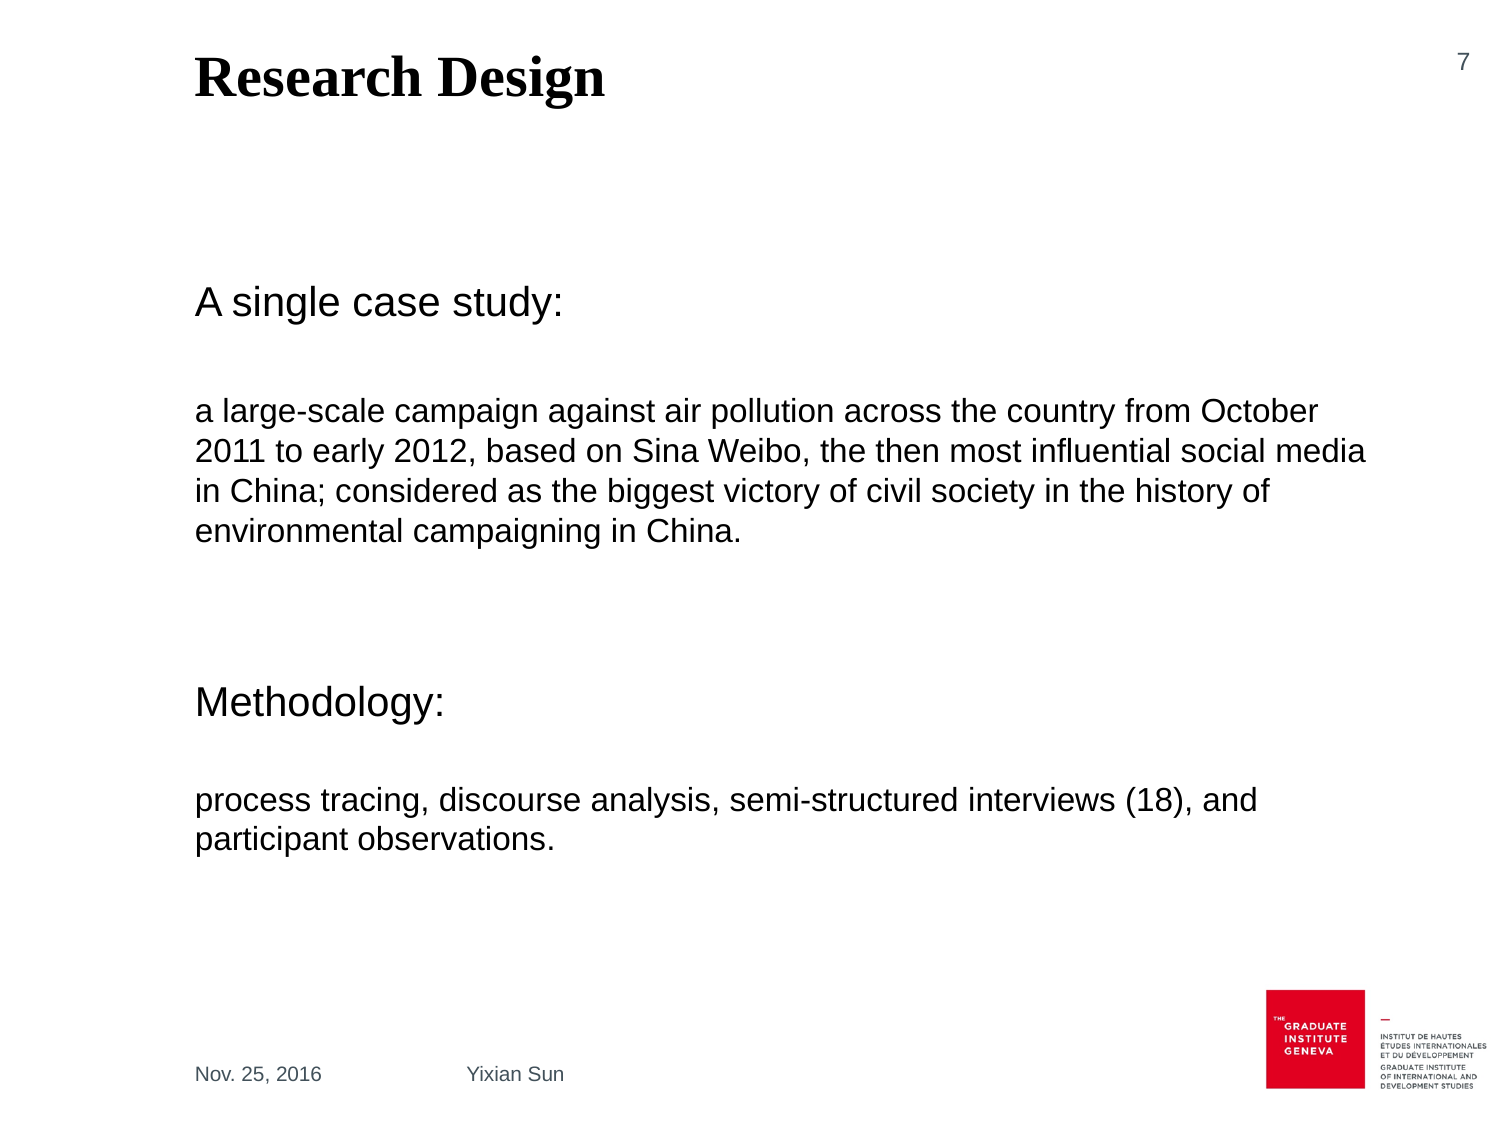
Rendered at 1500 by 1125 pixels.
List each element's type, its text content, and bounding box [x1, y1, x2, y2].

slide_number 7 [1425, 30, 1500, 91]
title Research Design [194, 30, 1388, 112]
picture [1257, 984, 1495, 1094]
footer Yixian Sun [466, 1042, 1117, 1103]
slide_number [194, 1042, 466, 1103]
list A single case study: a large-scale campaign against air pollution across the country from October 2011 to early 2012, based on Sina Weibo, the then most influential social media in China; considered as the biggest victory of civil society in the history of environmental campaigning in China. Methodology: process tracing, discourse analysis, semi-structured interviews (18), and participant observations. [194, 267, 1390, 1010]
